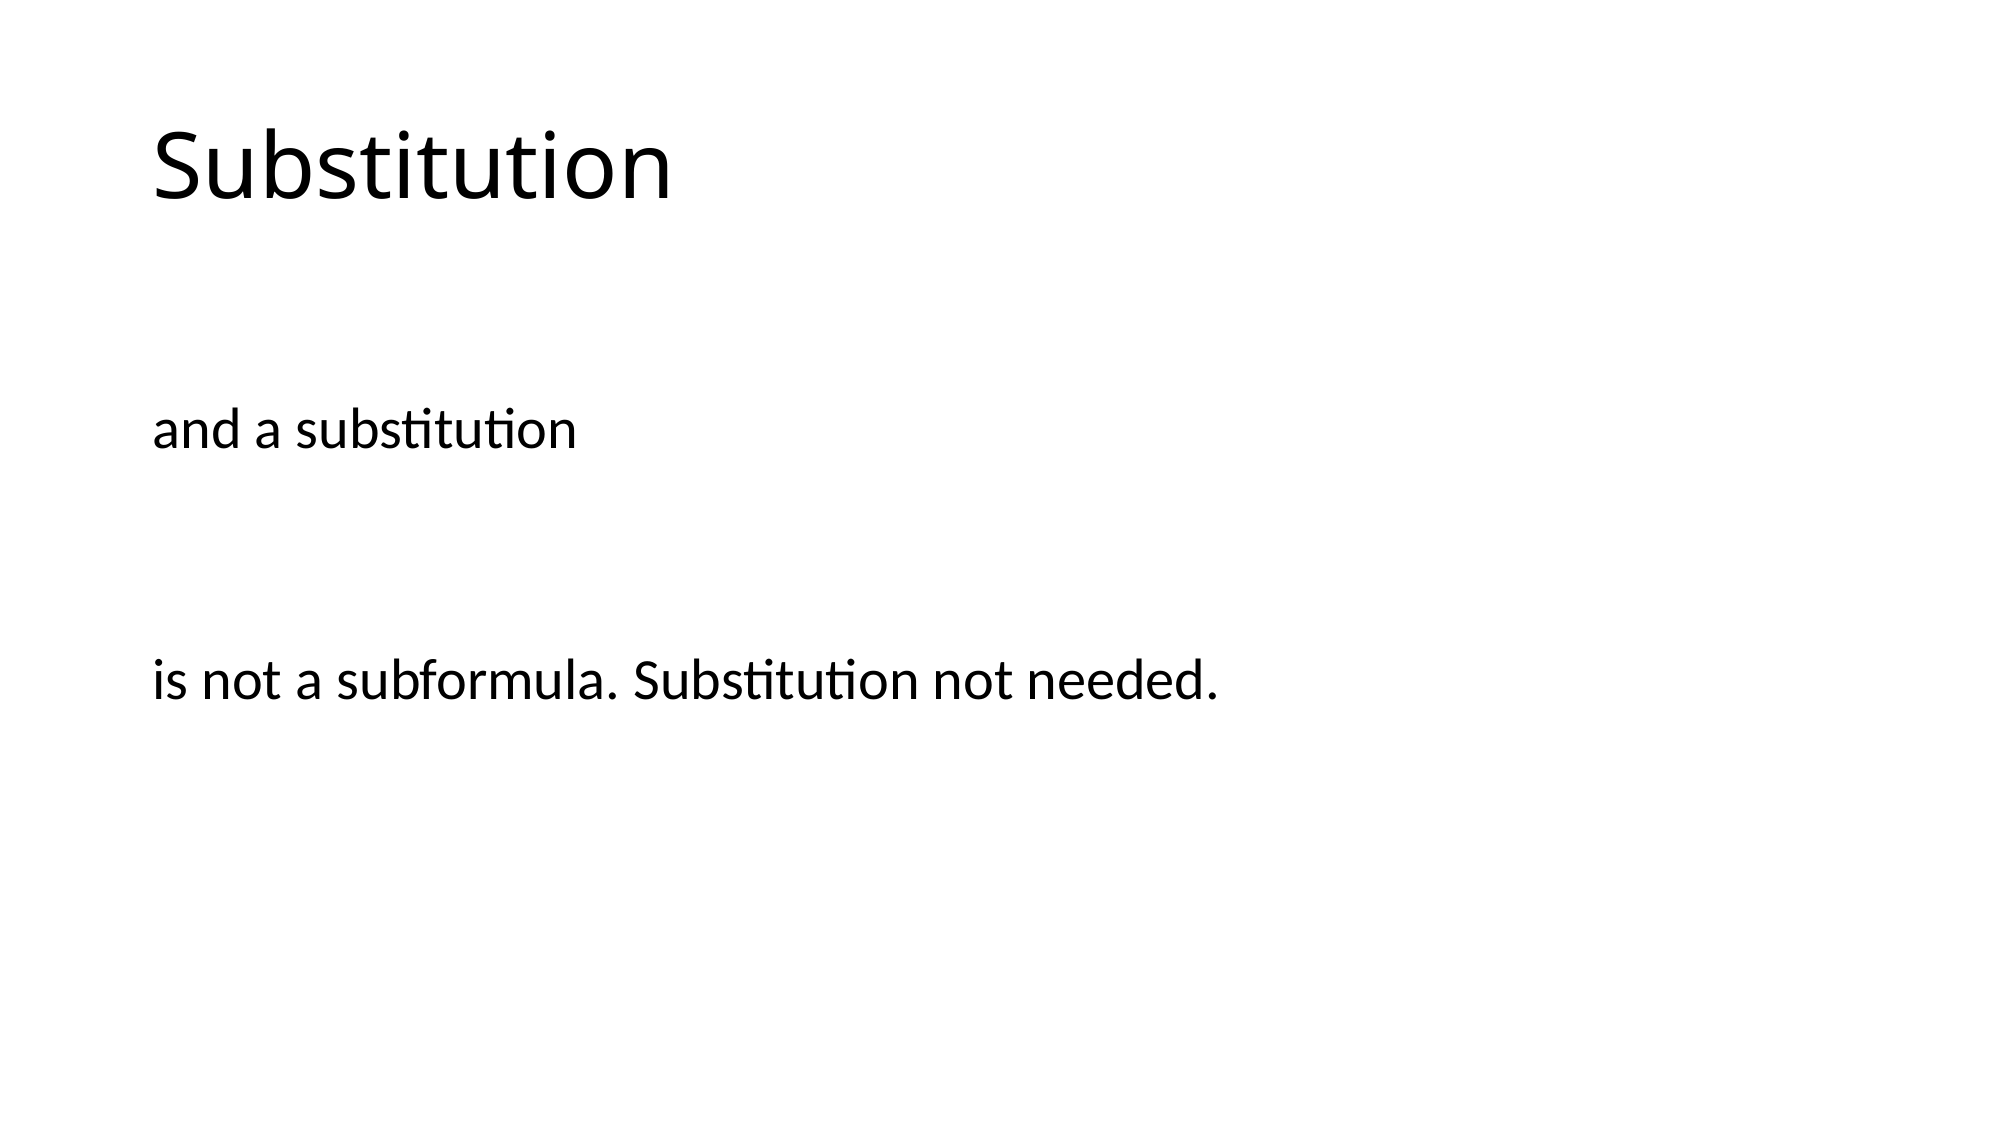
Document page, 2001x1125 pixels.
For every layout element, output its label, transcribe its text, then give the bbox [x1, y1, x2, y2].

title Substitution [137, 59, 1863, 278]
